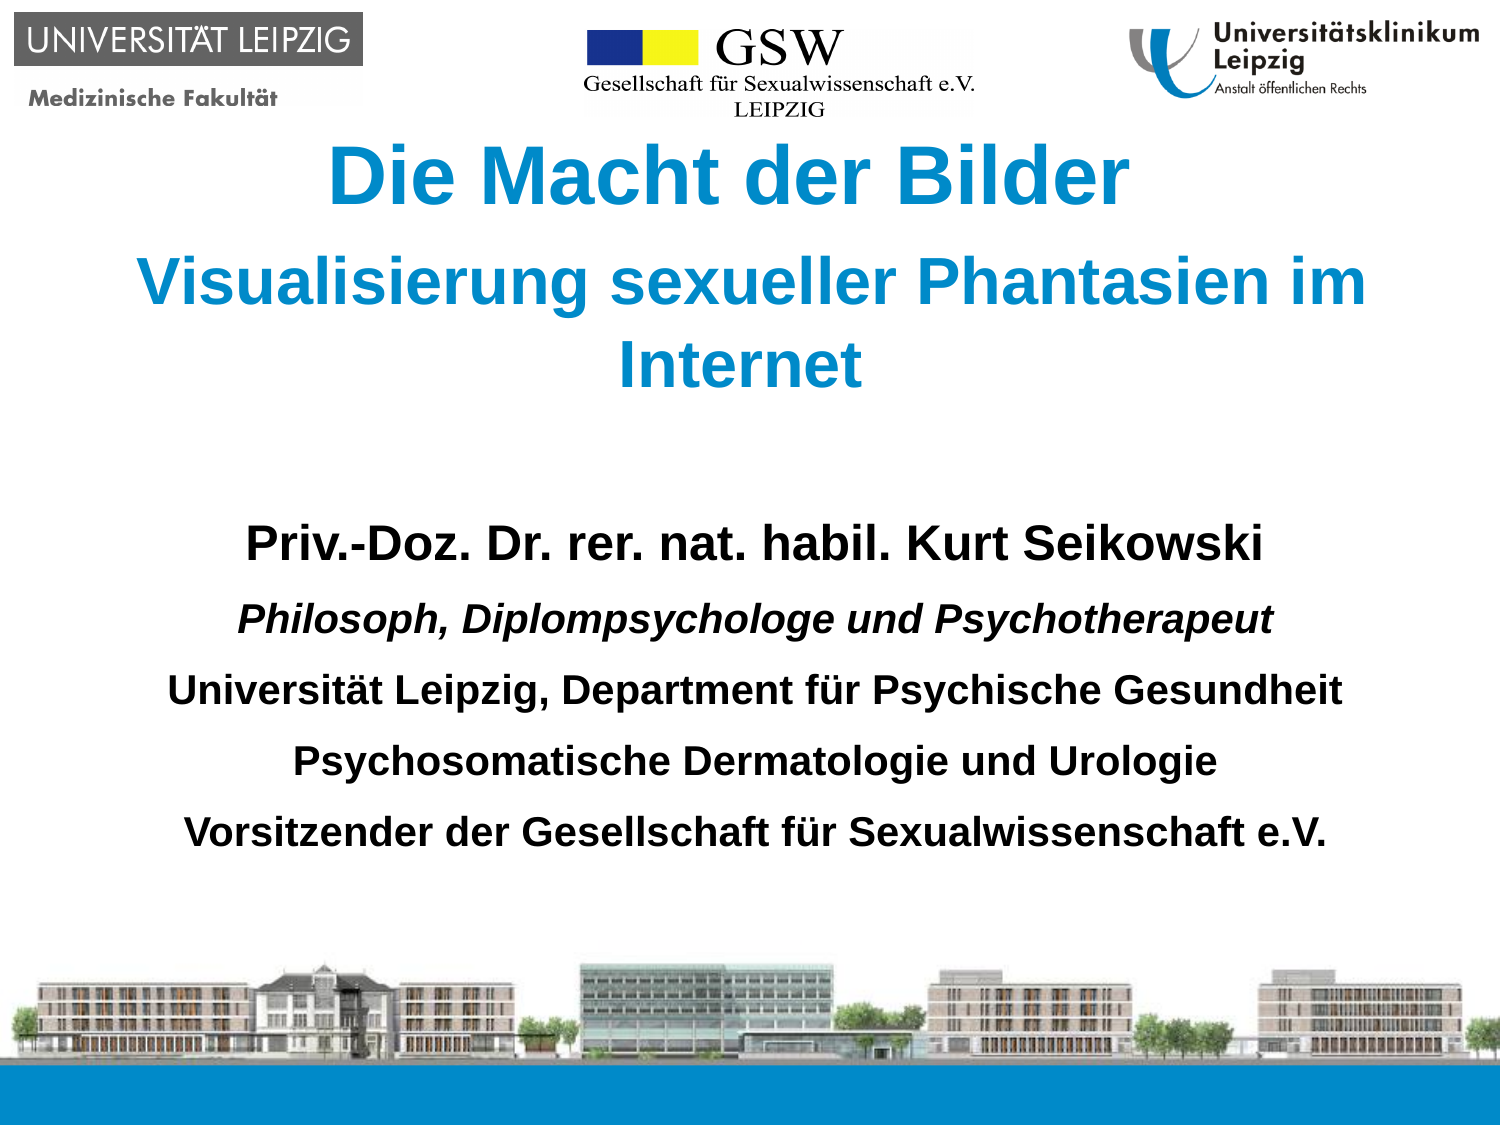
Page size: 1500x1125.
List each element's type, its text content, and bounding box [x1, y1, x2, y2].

picture [584, 29, 974, 117]
title Die Macht der Bilder Visualisierung sexueller Phantasien im Internet [0, 137, 1483, 386]
picture [1126, 18, 1481, 101]
picture [14, 12, 363, 106]
subtitle Priv.-Doz. Dr. rer. nat. habil. Kurt Seikowski Philosoph, Diplompsychologe und Psychotherapeut Universität Leipzig, Department für Psychische Gesundheit Psychosomatische Dermatologie und Urologie Vorsitzender der Gesellschaft für Sexualwissenschaft e.V. [84, 503, 1427, 855]
picture [0, 940, 1500, 1065]
